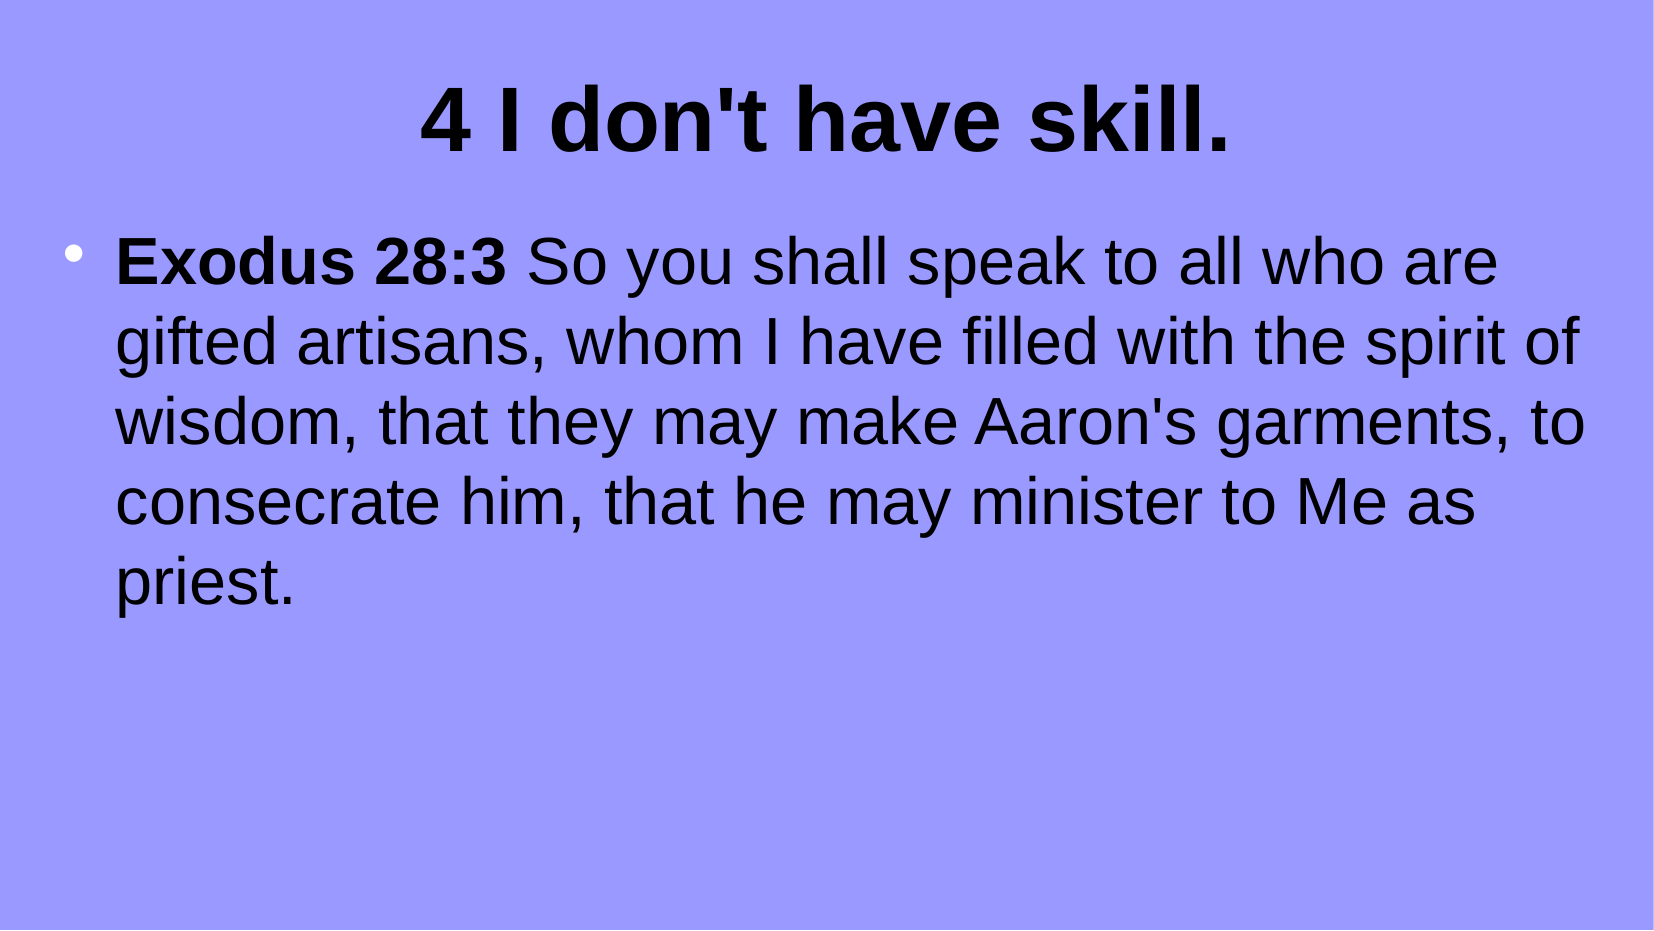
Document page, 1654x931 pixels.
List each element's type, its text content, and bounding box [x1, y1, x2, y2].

text_box Exodus 28:3 So you shall speak to all who are gifted artisans, whom I have filled with the spirit of wisdom, that they may make Aaron's garments, to consecrate him, that he may minister to Me as priest. [44, 217, 1620, 900]
text_box 4 I don't have skill. [82, 36, 1571, 193]
